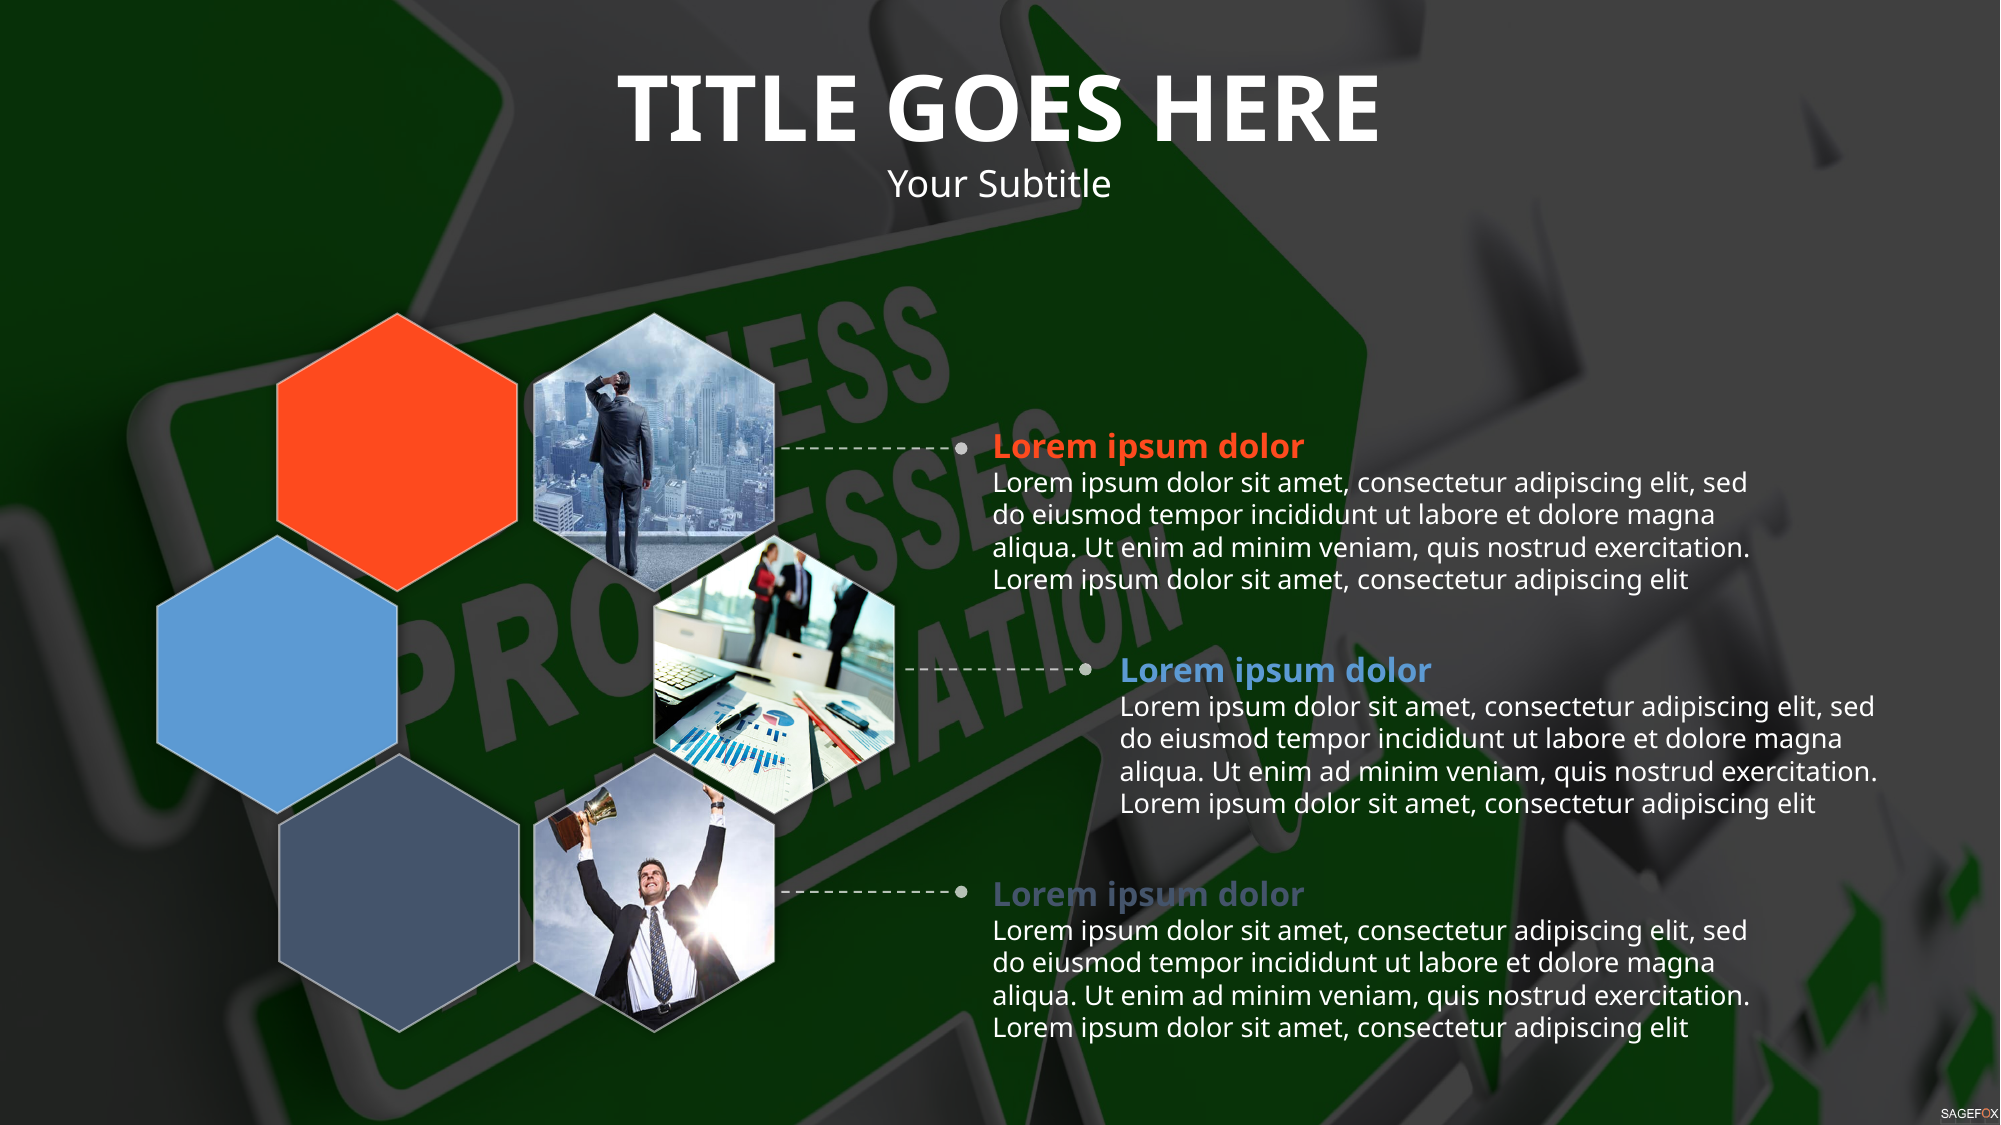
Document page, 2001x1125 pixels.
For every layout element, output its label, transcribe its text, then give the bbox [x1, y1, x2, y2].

text_box [278, 753, 521, 1034]
text_box Lorem ipsum dolor Lorem ipsum dolor sit amet, consectetur adipiscing elit, sed do eiusmod tempor incididunt ut labore et dolore magna aliqua. Ut enim ad minim veniam, quis nostrud exercitation. Lorem ipsum dolor sit amet, consectetur adipiscing elit [982, 868, 1770, 1049]
text_box [276, 312, 519, 592]
text_box [533, 312, 776, 593]
text_box [533, 753, 776, 1034]
text_box Lorem ipsum dolor Lorem ipsum dolor sit amet, consectetur adipiscing elit, sed do eiusmod tempor incididunt ut labore et dolore magna aliqua. Ut enim ad minim veniam, quis nostrud exercitation. Lorem ipsum dolor sit amet, consectetur adipiscing elit [1109, 644, 1898, 825]
text_box TITLE GOES HERE Your Subtitle [548, 42, 1452, 212]
text_box [653, 534, 896, 815]
picture [0, 0, 2001, 1125]
text_box [156, 534, 399, 814]
text_box Lorem ipsum dolor Lorem ipsum dolor sit amet, consectetur adipiscing elit, sed do eiusmod tempor incididunt ut labore et dolore magna aliqua. Ut enim ad minim veniam, quis nostrud exercitation. Lorem ipsum dolor sit amet, consectetur adipiscing elit [982, 420, 1770, 601]
